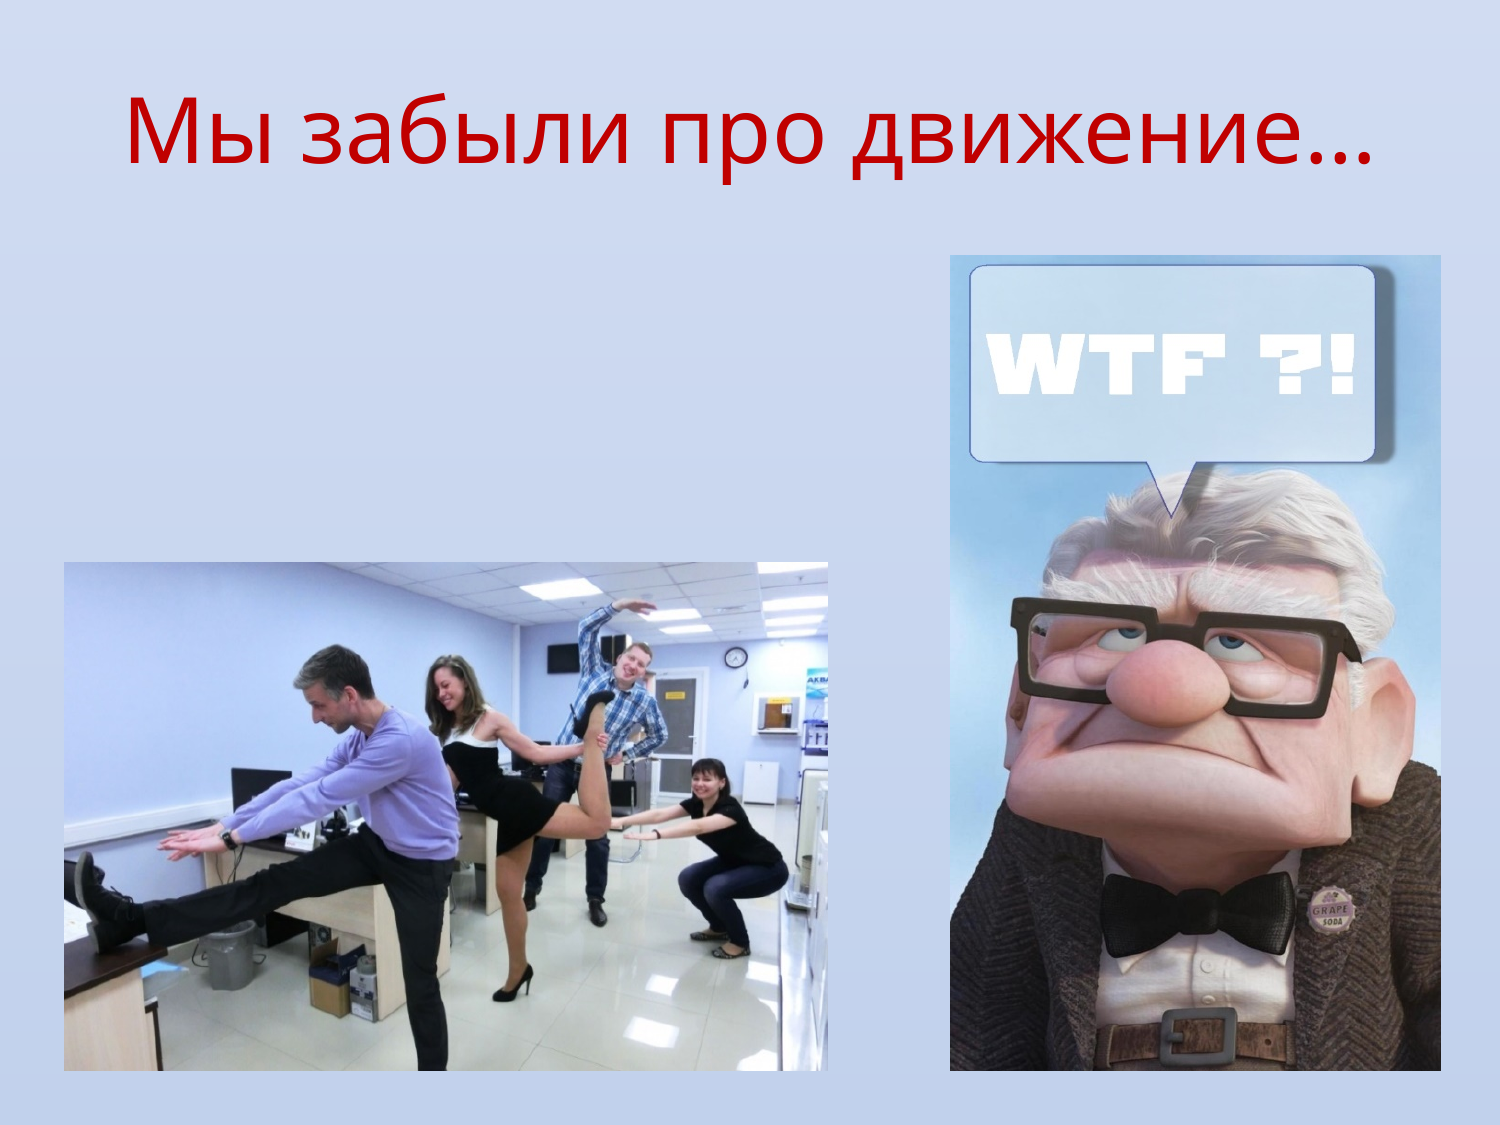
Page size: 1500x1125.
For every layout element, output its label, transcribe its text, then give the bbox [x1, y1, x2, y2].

picture [950, 255, 1441, 1071]
picture [64, 562, 828, 1071]
title Мы забыли про движение… [75, 45, 1425, 209]
